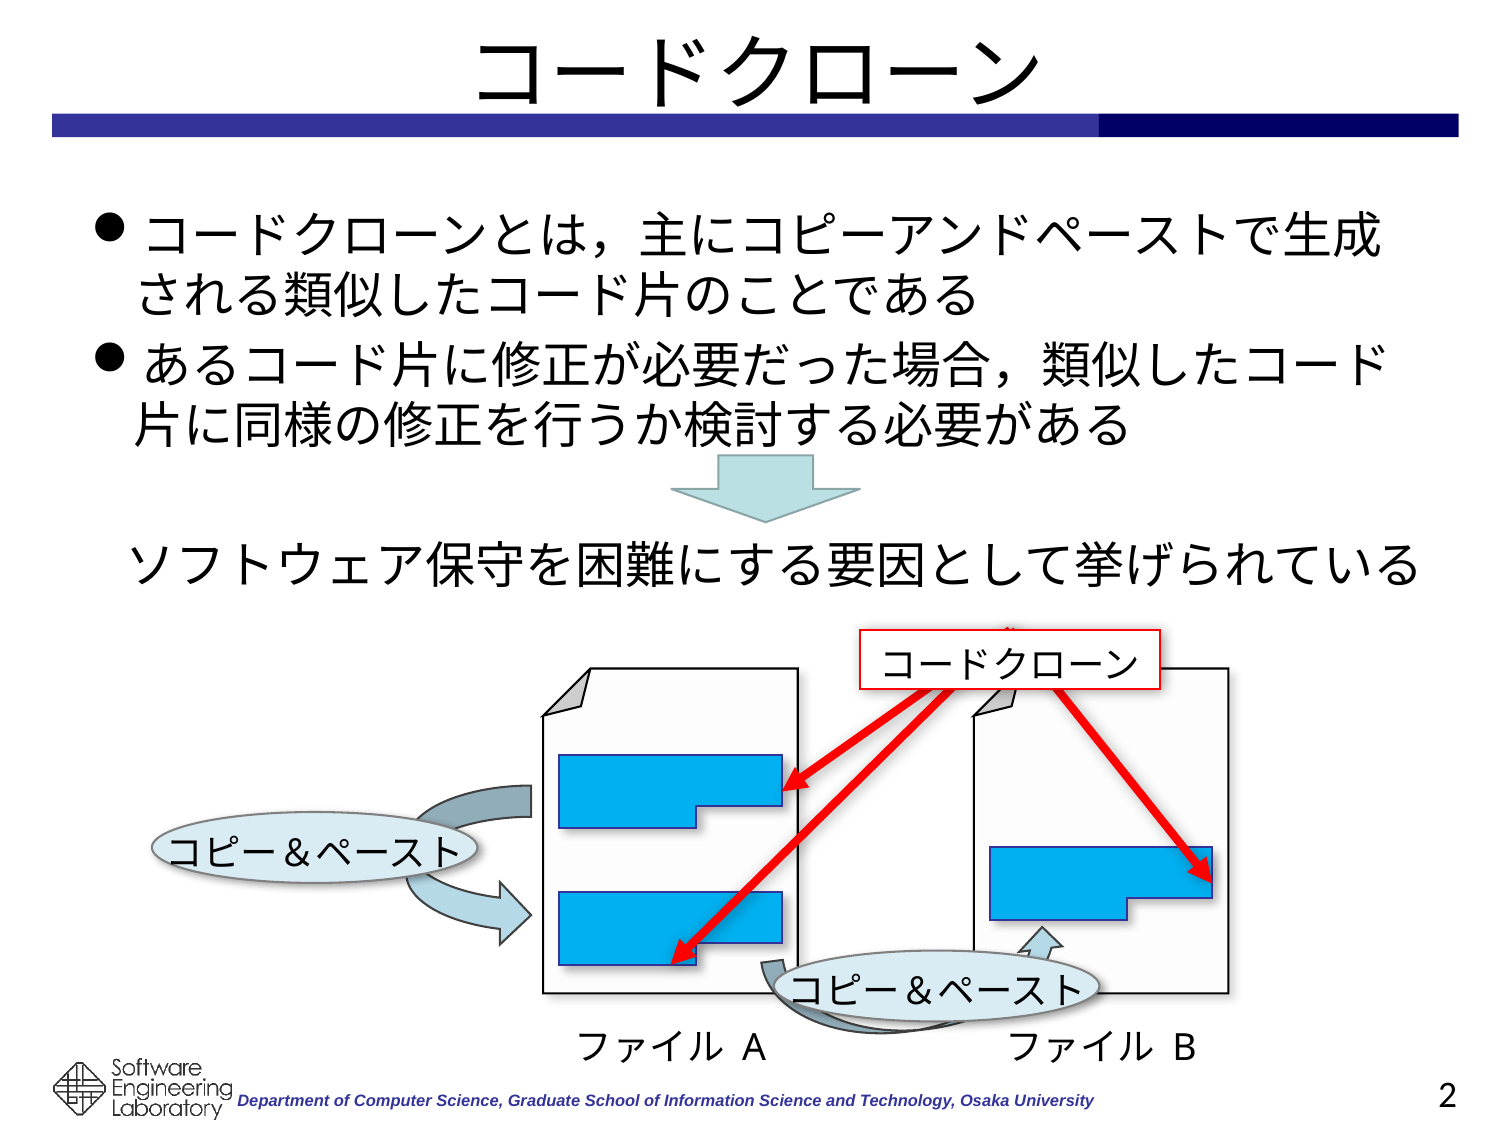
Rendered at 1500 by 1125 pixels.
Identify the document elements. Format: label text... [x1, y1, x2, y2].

text_box コピー＆ペースト [150, 810, 479, 884]
table_cell 100 [862, 622, 1170, 667]
title コードクローン [52, 19, 1459, 114]
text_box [524, 668, 1247, 1077]
picture [53, 1058, 232, 1120]
text_box [670, 454, 861, 524]
text_box [459, 815, 524, 827]
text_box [670, 630, 1161, 918]
text_box [408, 879, 524, 947]
text_box [419, 784, 524, 817]
list コードクローンとは，主にコピーアンドペーストで生成 される類似したコード片のことである あるコード片に修正が必要だった場合，類似したコード片に同様の修正を行うか検討する必要がある ソフトウェア保守を困難にする要因として挙げられている [76, 196, 1456, 1023]
slide_number 2 [1377, 1062, 1473, 1106]
